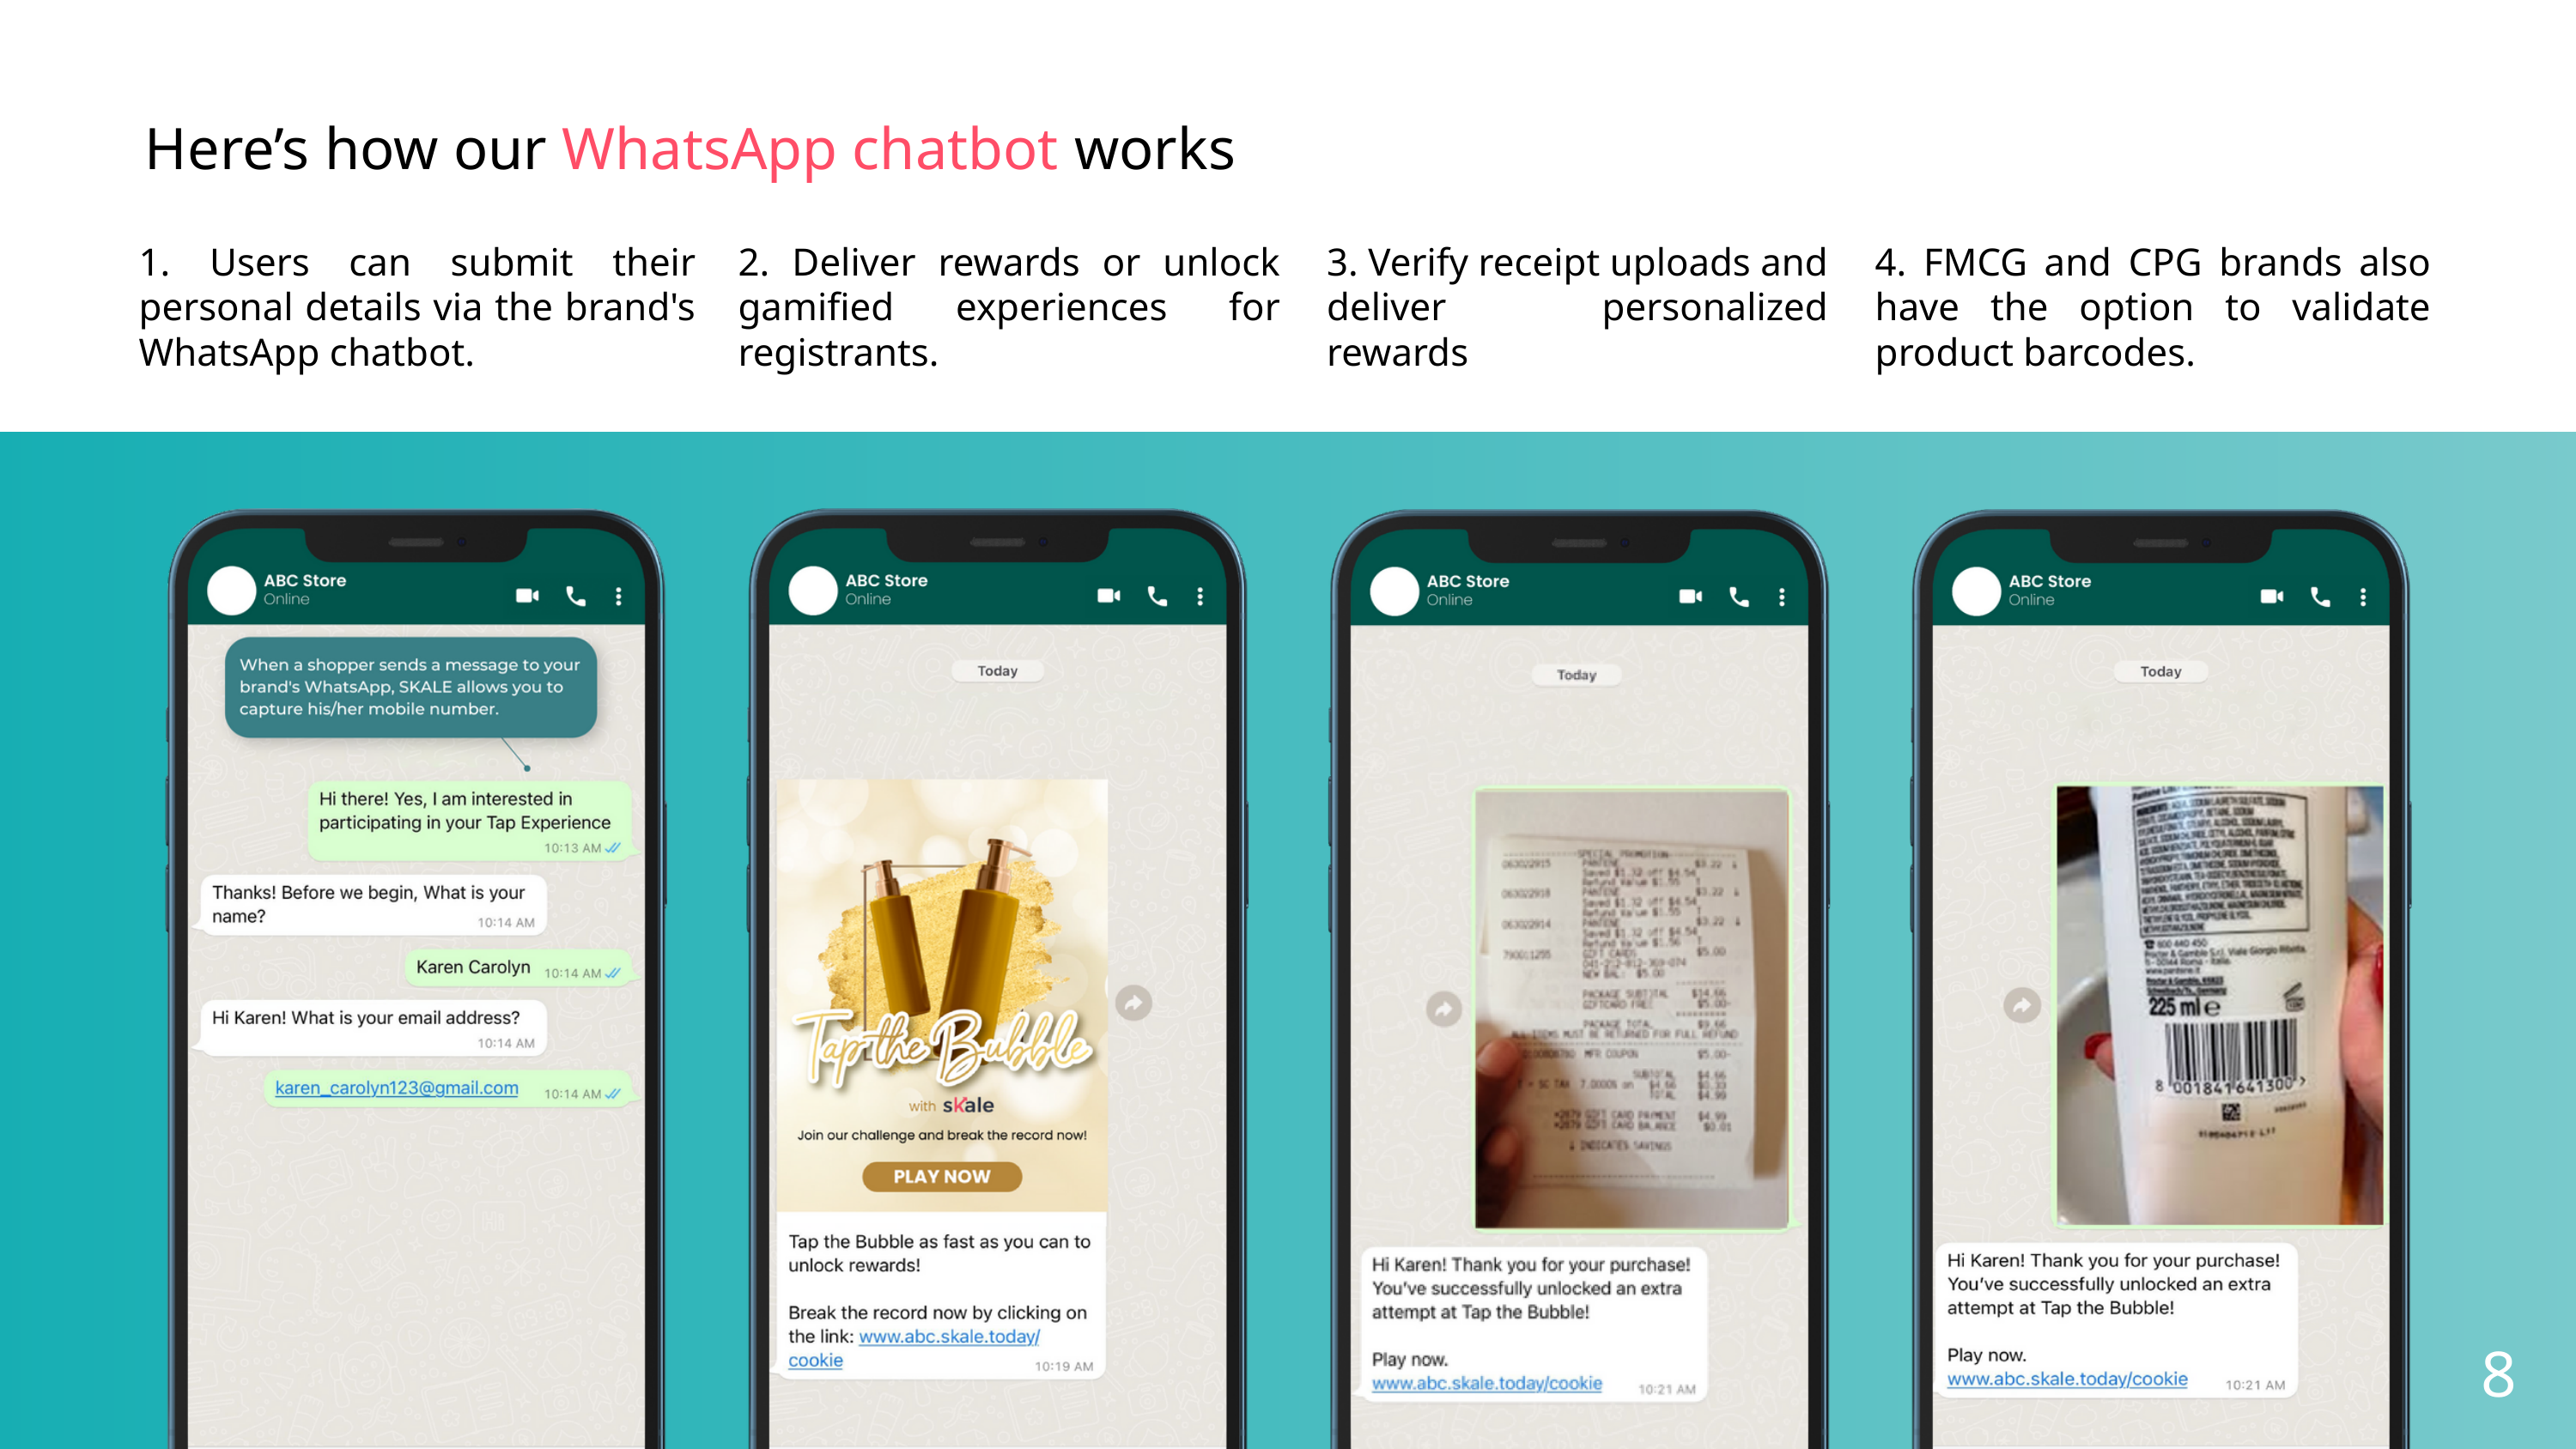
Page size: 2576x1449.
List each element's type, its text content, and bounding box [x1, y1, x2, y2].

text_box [138, 239, 2432, 373]
text_box Here’s how our WhatsApp chatbot works [144, 102, 1635, 182]
picture [0, 432, 2576, 1449]
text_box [163, 508, 2412, 1449]
